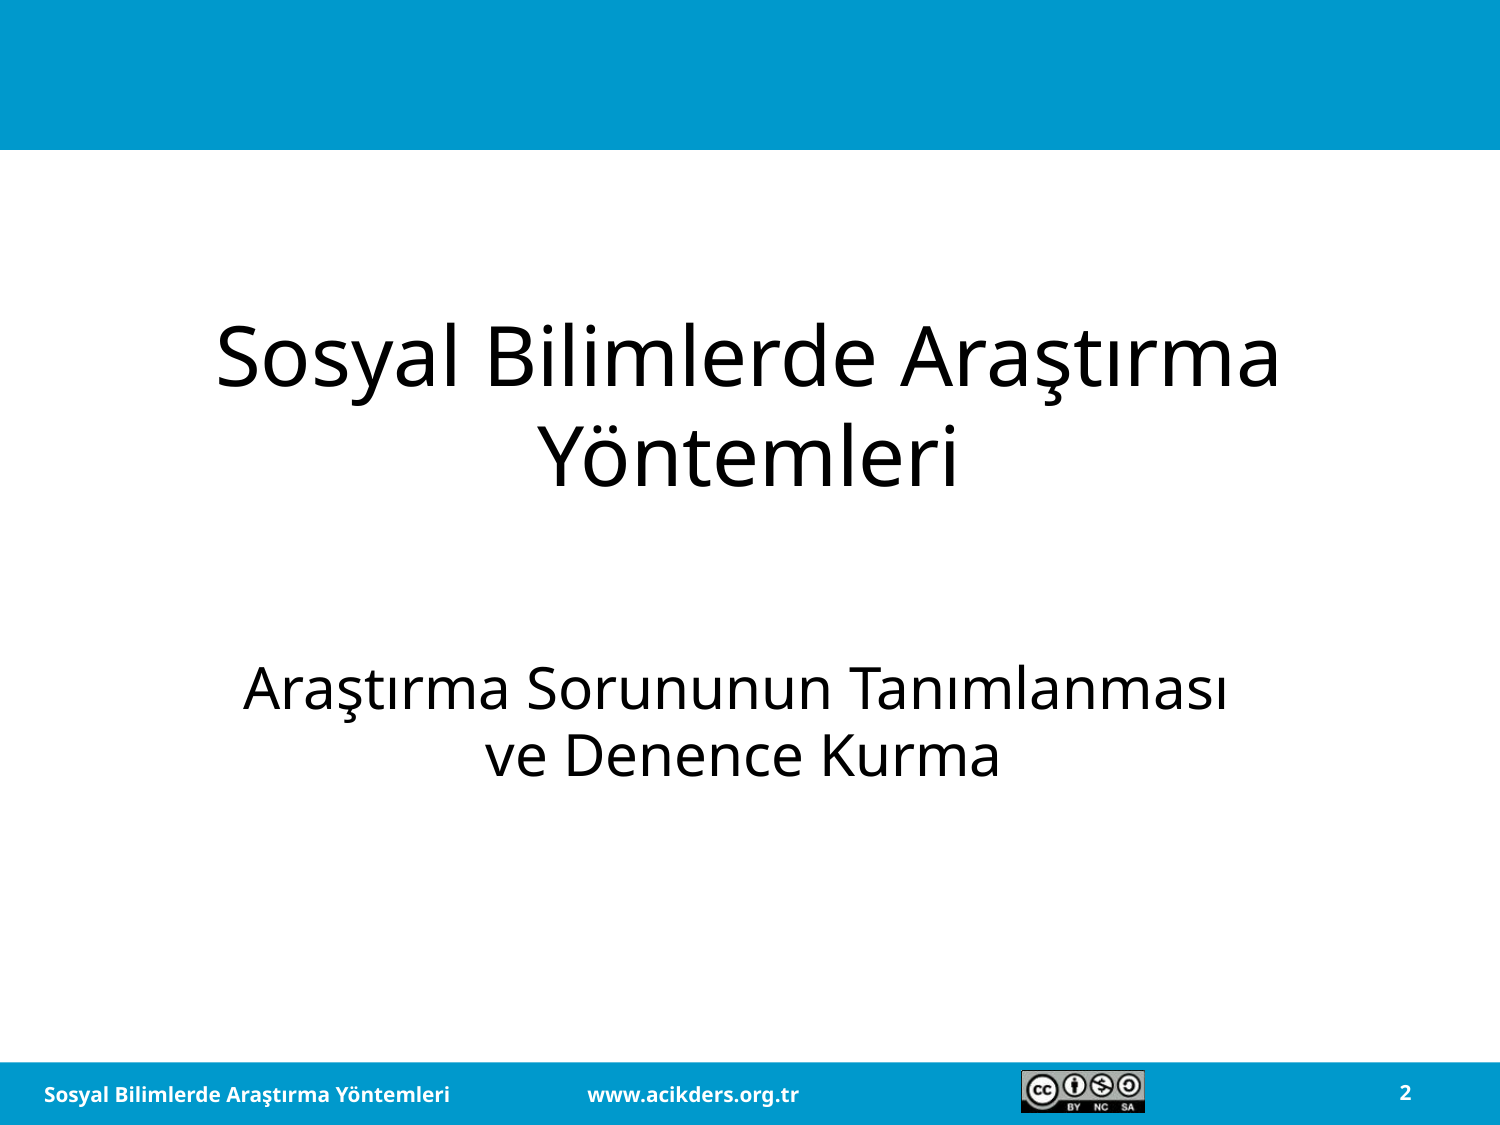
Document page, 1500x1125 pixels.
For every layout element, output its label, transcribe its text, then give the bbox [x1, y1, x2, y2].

title Sosyal Bilimlerde Araştırma Yöntemleri [111, 207, 1388, 599]
subtitle Araştırma Sorununun Tanımlanması ve Denence Kurma [52, 656, 1436, 799]
picture [1022, 1071, 1144, 1112]
